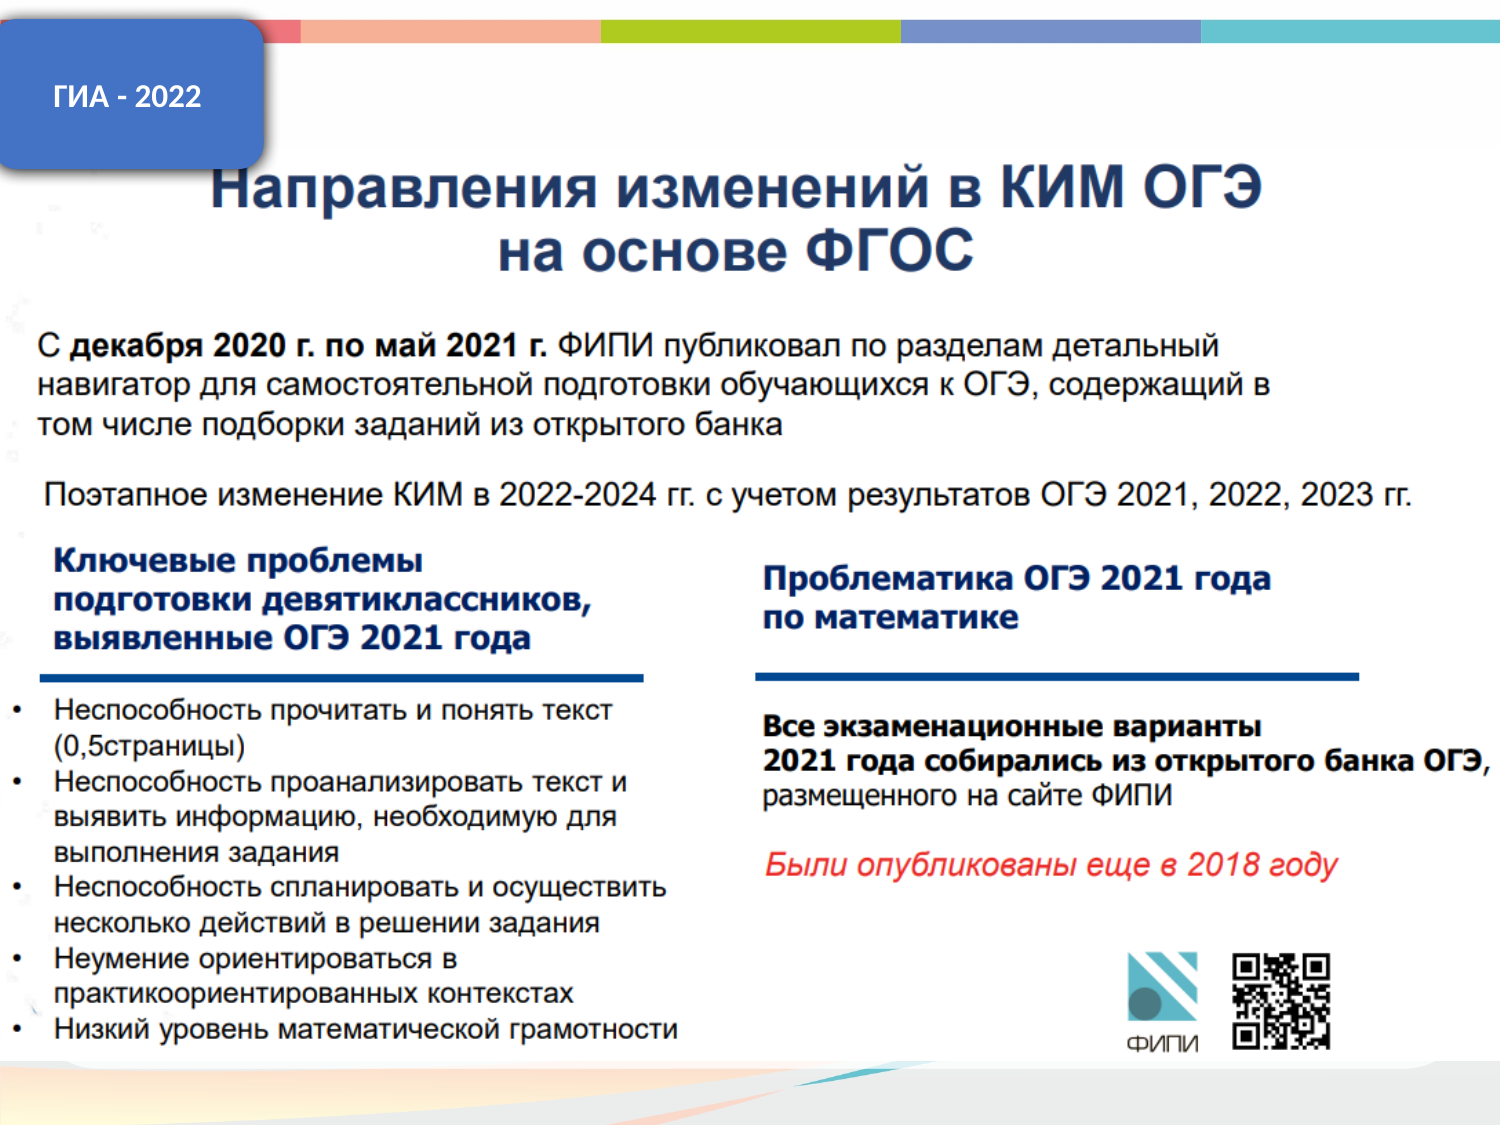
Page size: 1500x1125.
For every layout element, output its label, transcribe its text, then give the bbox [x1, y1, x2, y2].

text_box ГИА - 2022 [0, 18, 265, 148]
picture [0, 0, 1500, 1125]
